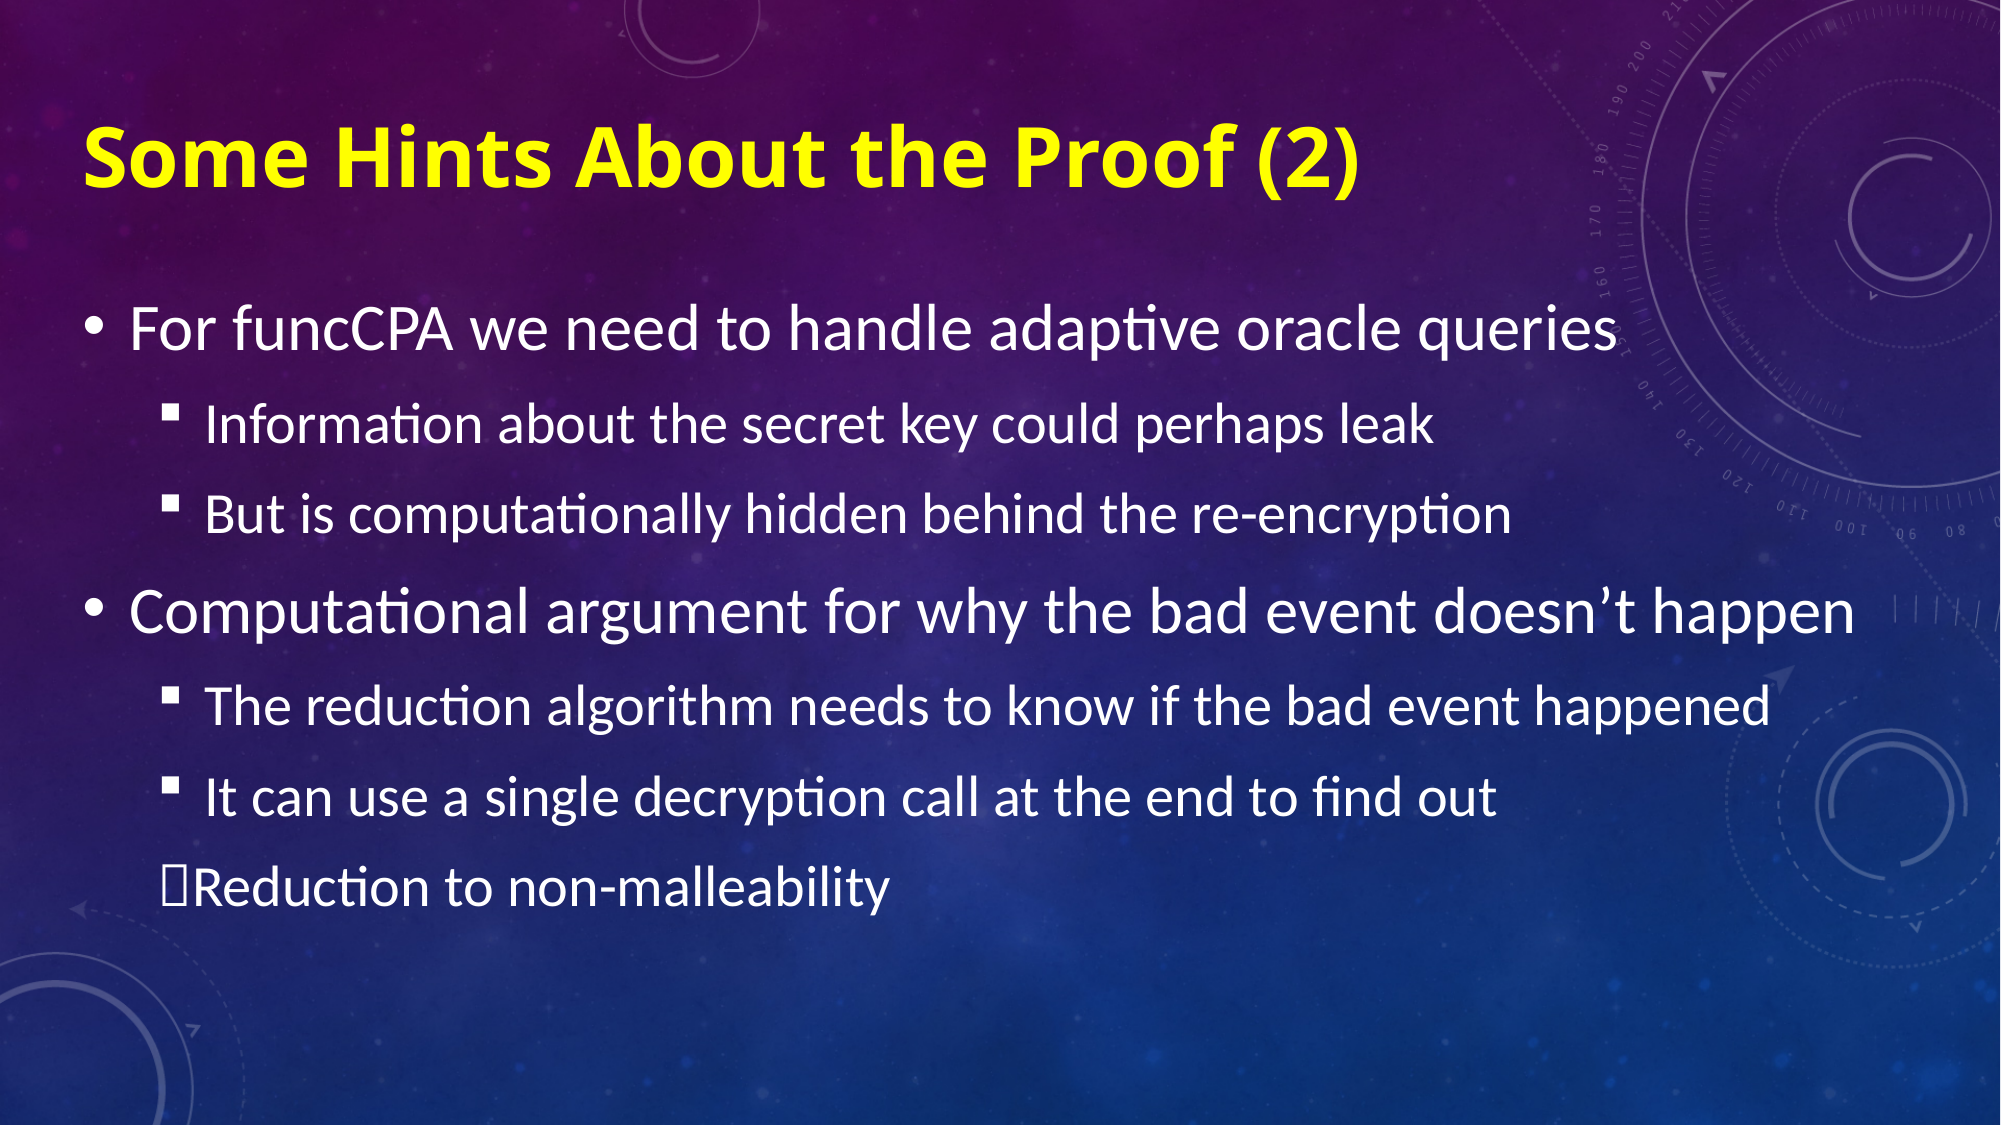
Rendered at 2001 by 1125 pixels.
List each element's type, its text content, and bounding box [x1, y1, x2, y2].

picture [0, 0, 2001, 1125]
list For funcCPA we need to handle adaptive oracle queries Information about the secret key could perhaps leak But is computationally hidden behind the re-encryption Computational argument for why the bad event doesn’t happen The reduction algorithm needs to know if the bad event happened It can use a single decryption call at the end to find out Reduction to non-malleability [67, 276, 1949, 1091]
title Some Hints About the Proof (2) [67, 57, 1730, 252]
